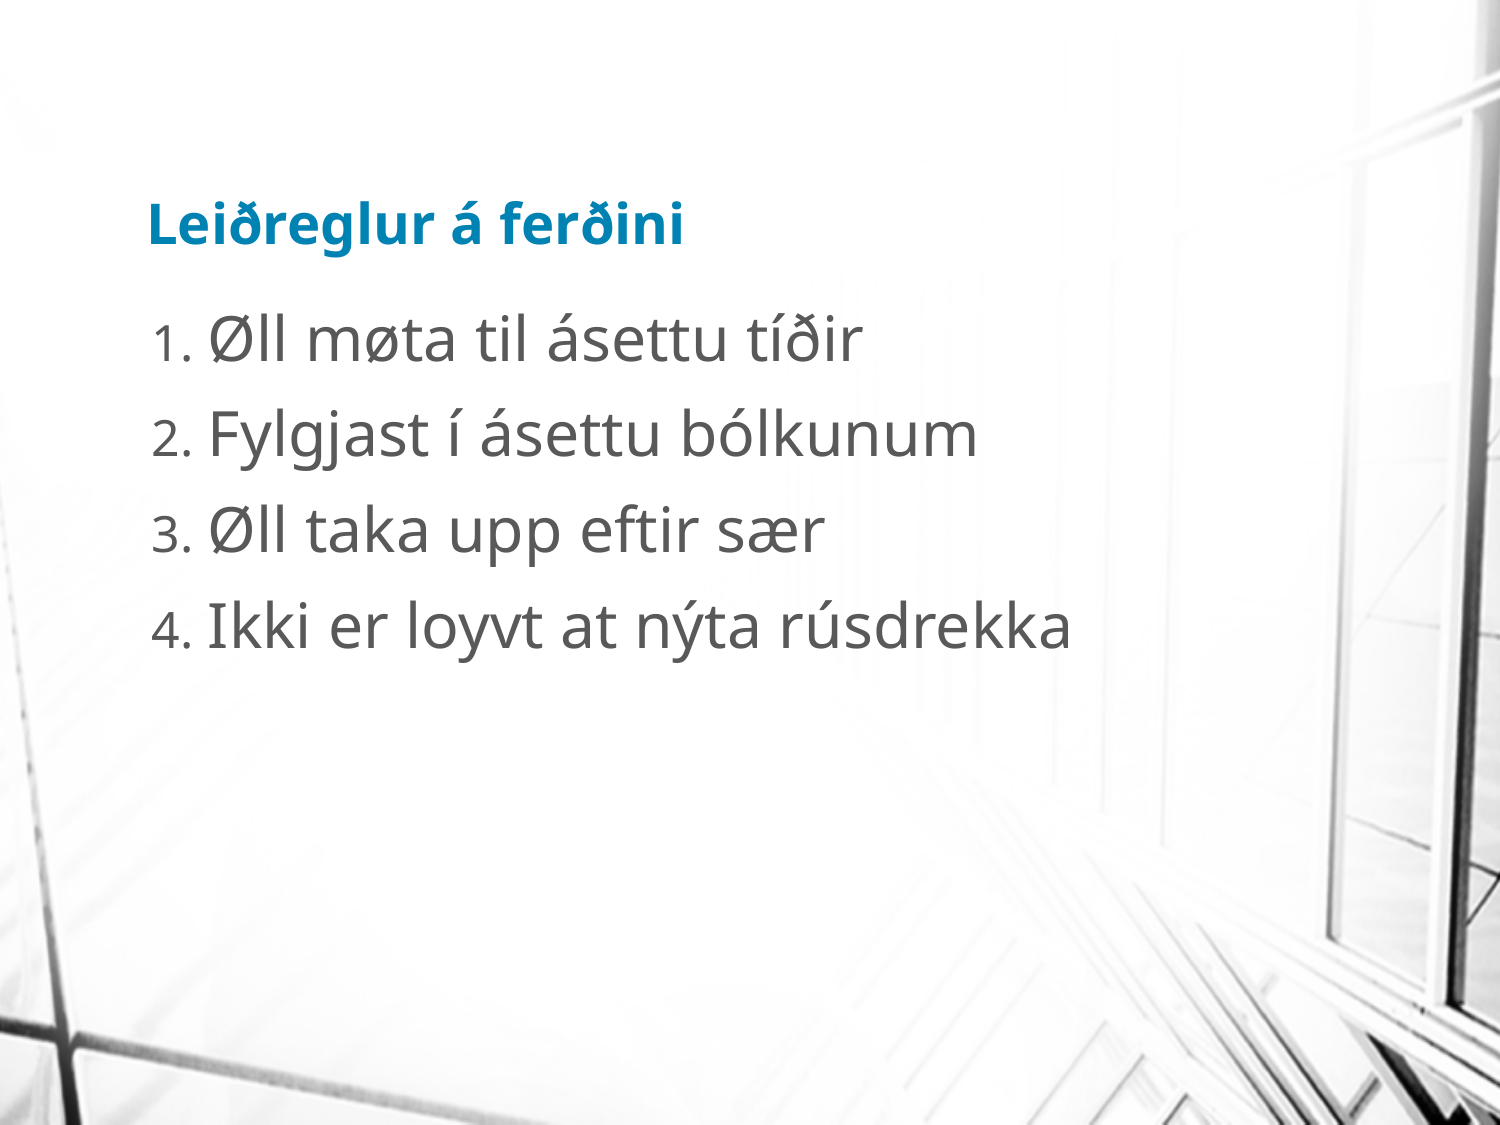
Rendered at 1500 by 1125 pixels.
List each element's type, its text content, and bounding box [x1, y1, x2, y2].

picture [0, 0, 1500, 1125]
title Leiðreglur á ferðini [131, 87, 1201, 263]
list Øll møta til ásettu tíðir Fylgjast í ásettu bólkunum Øll taka upp eftir sær Ikki er loyvt at nýta rúsdrekka [131, 299, 1201, 988]
